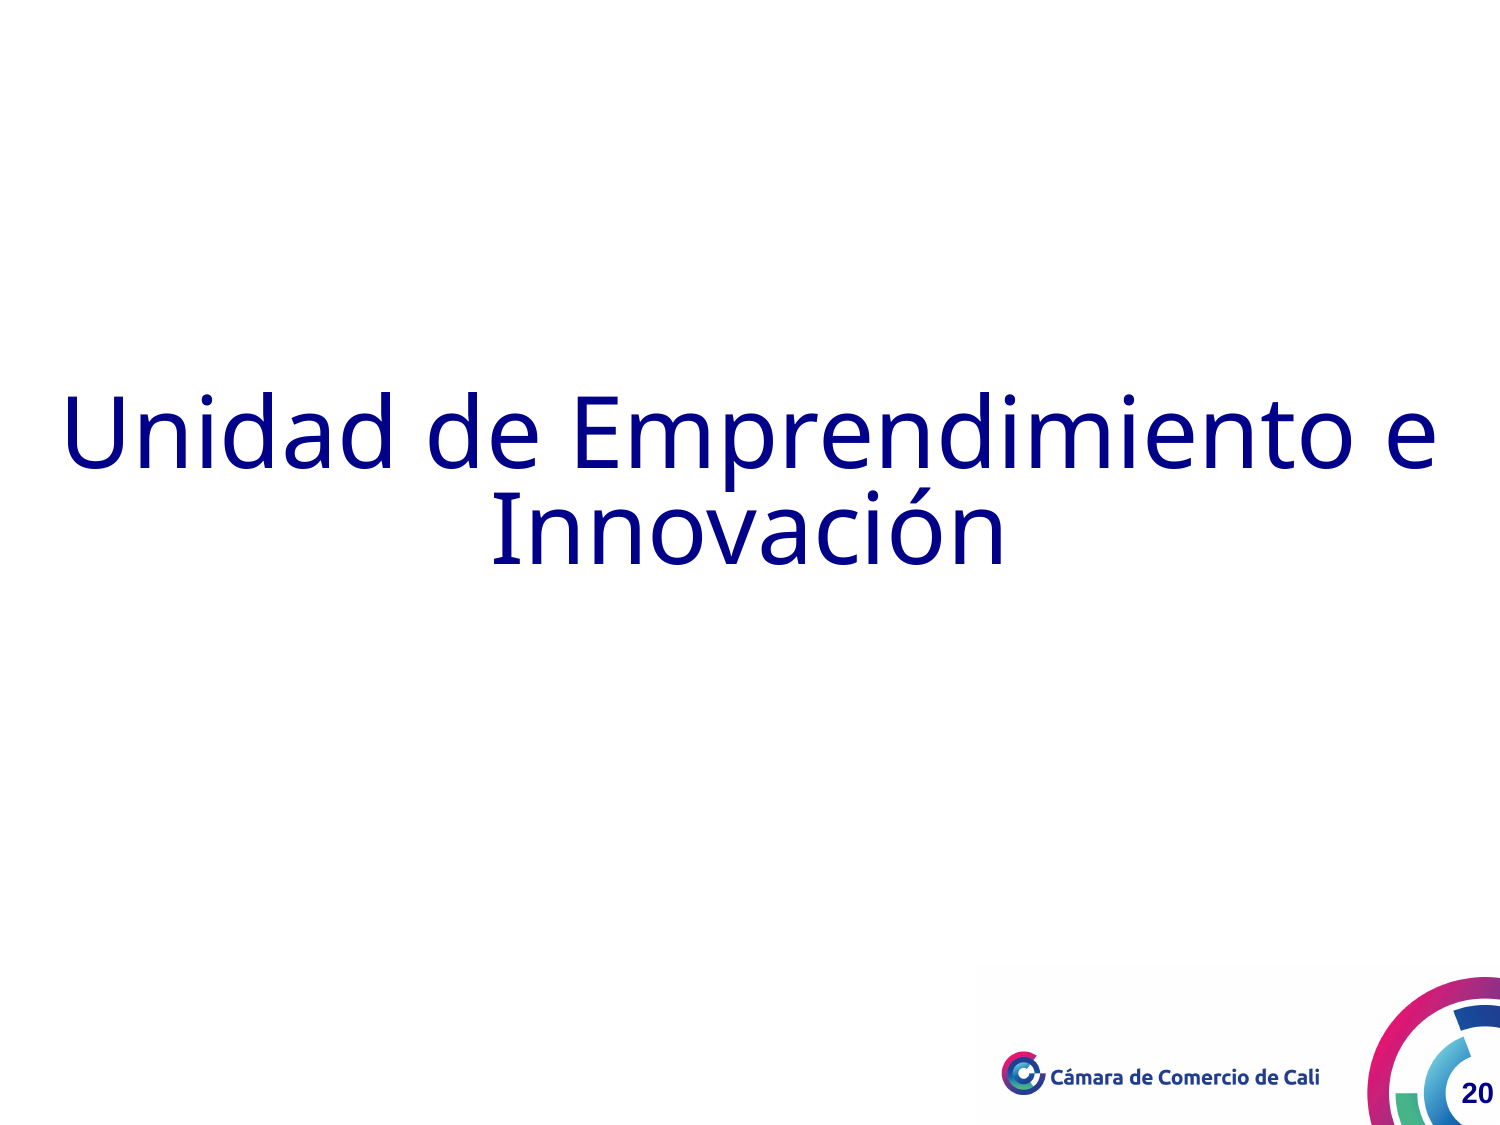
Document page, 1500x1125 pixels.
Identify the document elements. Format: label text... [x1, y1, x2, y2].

picture [977, 964, 1500, 1125]
text_box Unidad de Emprendimiento e Innovación [41, 384, 1459, 591]
